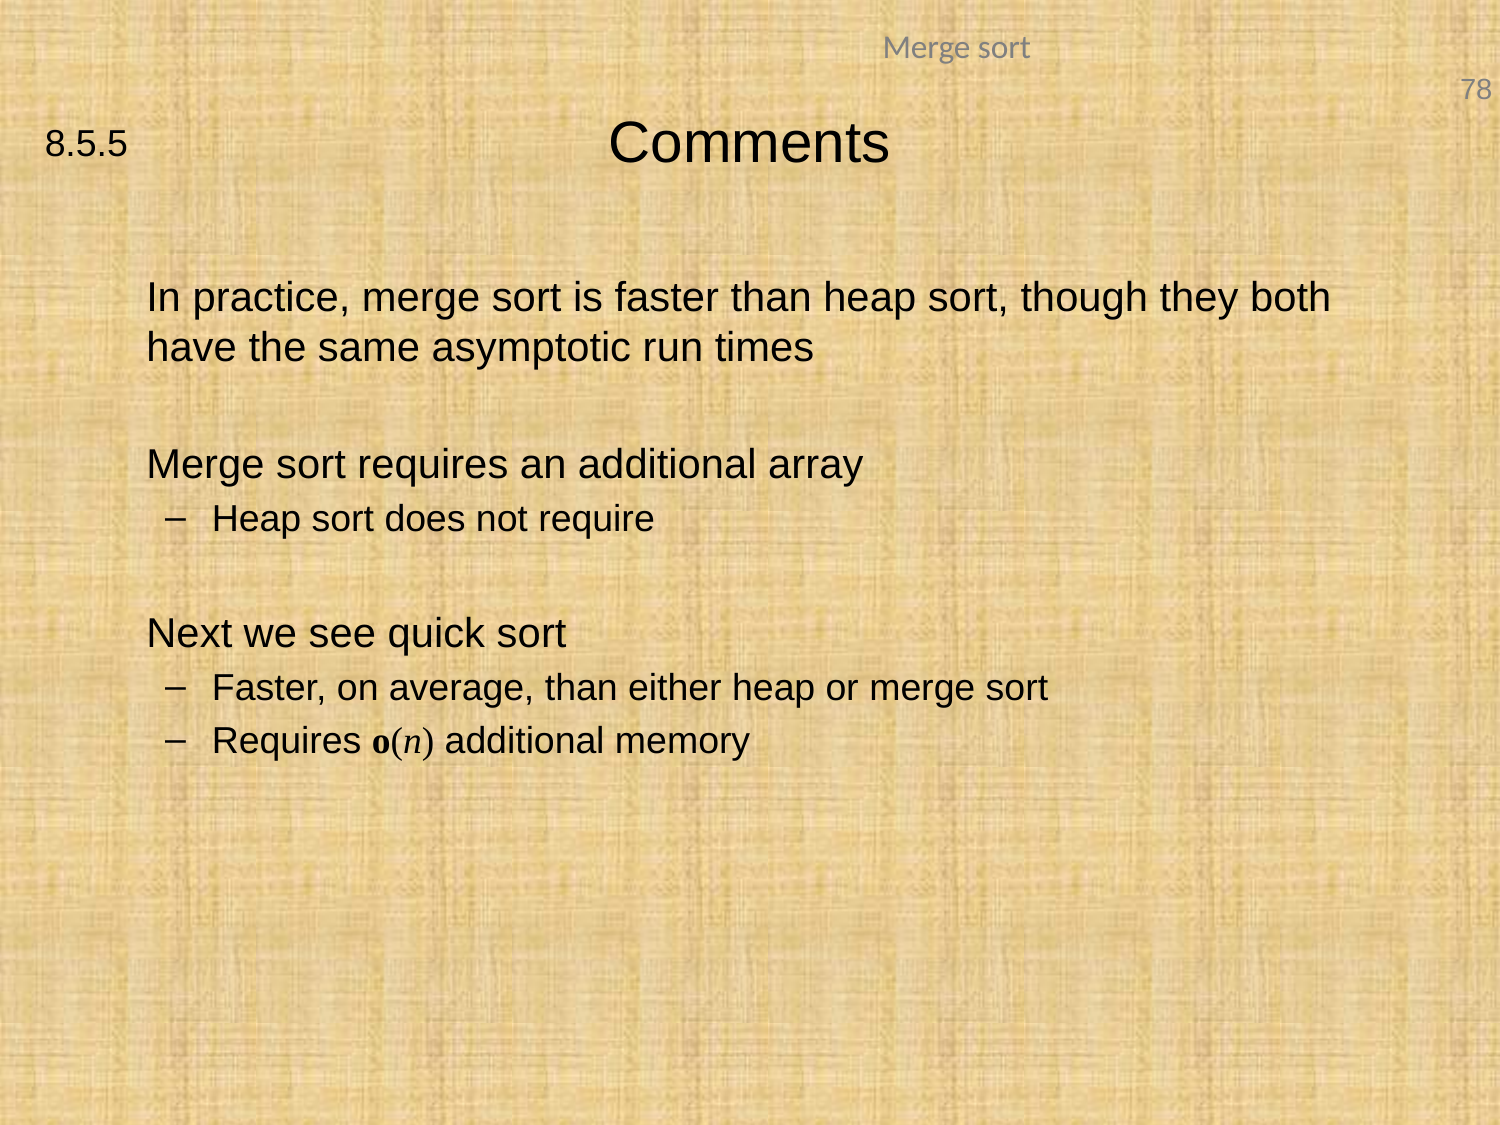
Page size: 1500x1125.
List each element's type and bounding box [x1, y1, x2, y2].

text_box [30, 111, 143, 172]
picture [0, 0, 1500, 1125]
list [74, 262, 1426, 1006]
title [74, 44, 1426, 233]
